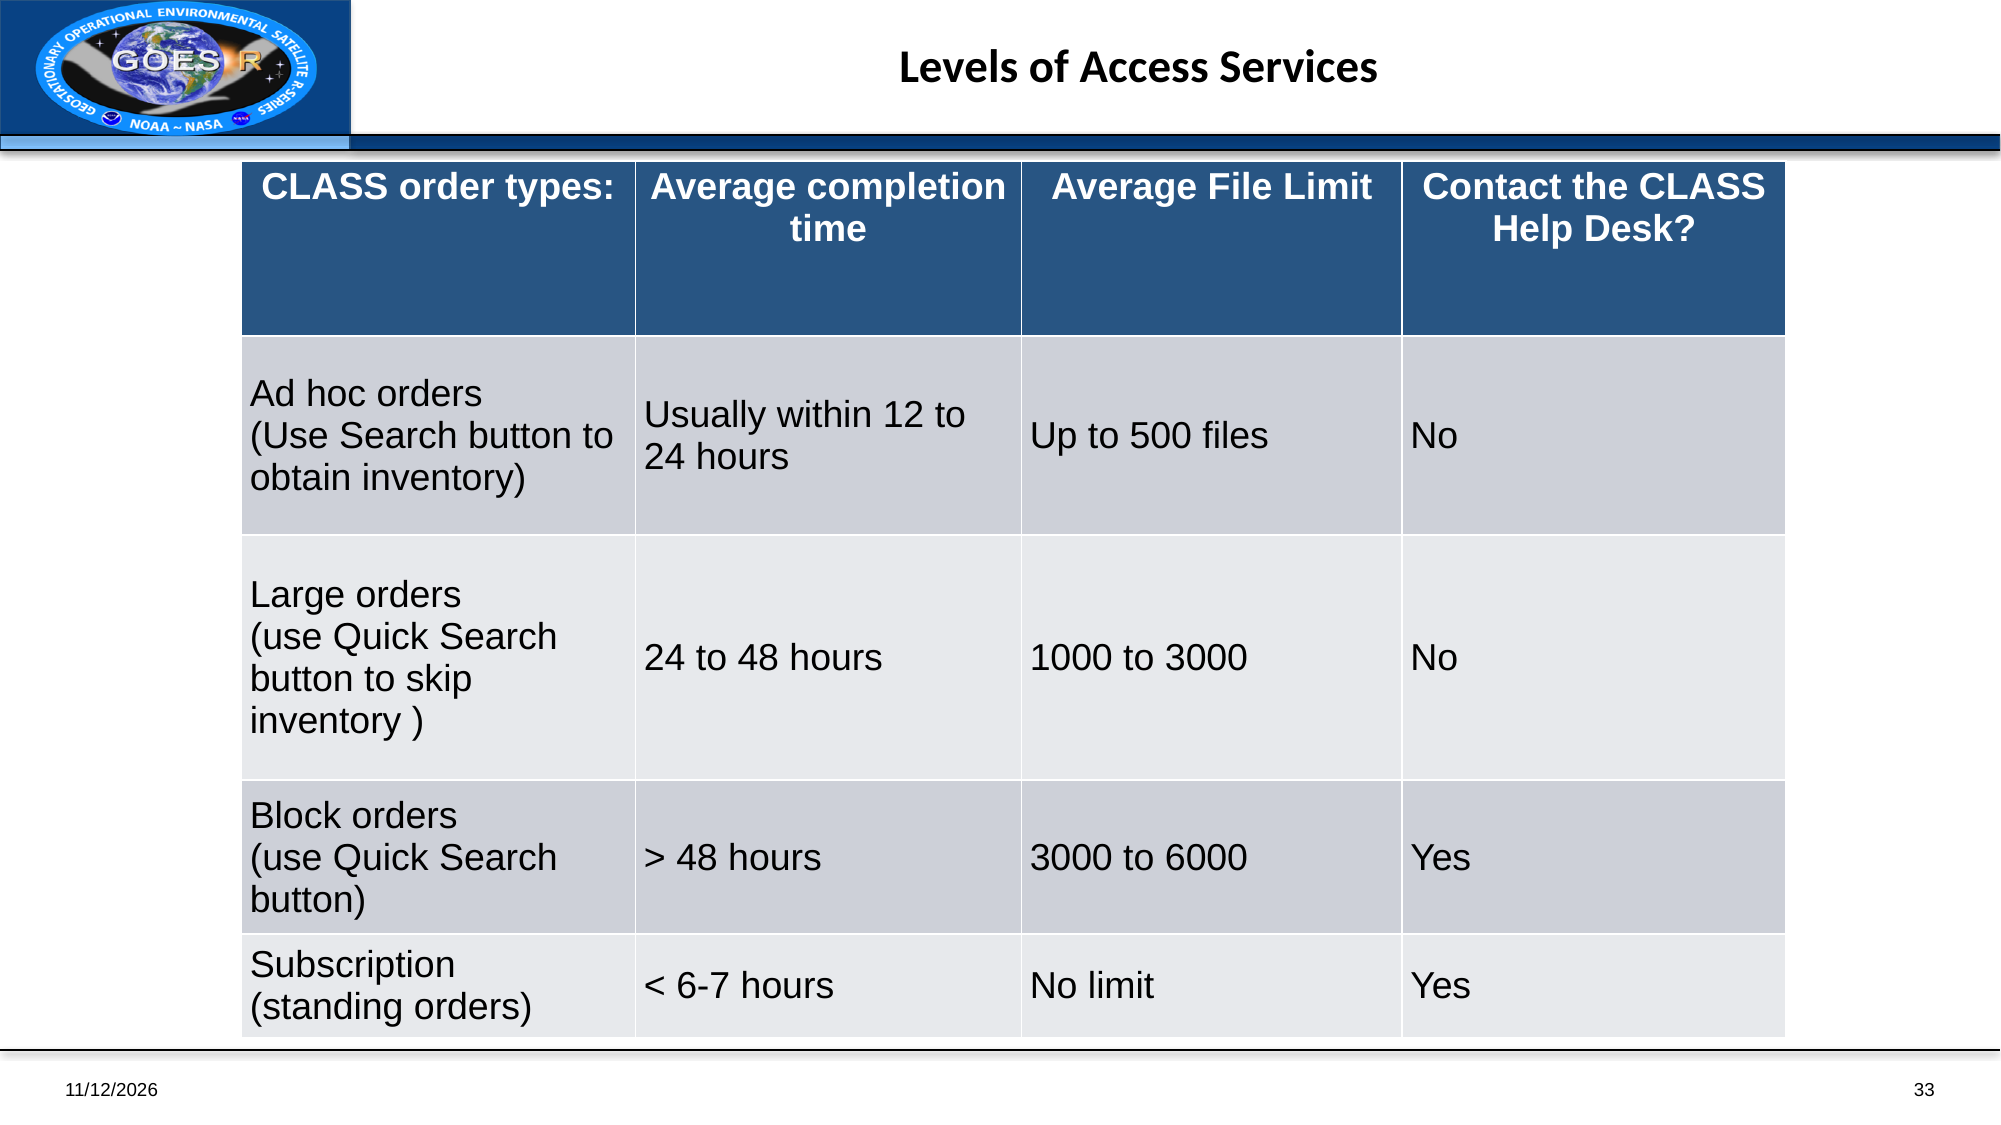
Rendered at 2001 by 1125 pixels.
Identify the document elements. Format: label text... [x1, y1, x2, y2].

table_header CLASS order types: [242, 162, 635, 335]
table_header Average completion time [636, 162, 1021, 335]
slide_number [50, 1059, 431, 1119]
table_cell < 6-7 hours [636, 935, 1021, 1037]
slide_number 33 [1569, 1059, 1950, 1119]
table_header Contact the CLASS Help Desk? [1403, 162, 1785, 335]
table_cell Subscription (standing orders) [242, 935, 635, 1037]
picture [34, 1, 317, 137]
table_cell No limit [1022, 935, 1401, 1037]
title Levels of Access Services [350, 0, 1950, 135]
table_cell Ad hoc orders (Use Search button to obtain inventory) [242, 337, 635, 534]
table_cell Large orders (use Quick Search button to skip inventory ) [242, 536, 635, 779]
table_cell Up to 500 files [1022, 337, 1401, 534]
table_cell 24 to 48 hours [636, 536, 1021, 779]
table_cell Yes [1403, 935, 1785, 1037]
table_cell No [1403, 536, 1785, 779]
table_cell Yes [1403, 781, 1785, 933]
table_header Average File Limit [1022, 162, 1401, 335]
table_cell 3000 to 6000 [1022, 781, 1401, 933]
table_cell No [1403, 337, 1785, 534]
table_cell Usually within 12 to 24 hours [636, 337, 1021, 534]
table_cell Block orders (use Quick Search button) [242, 781, 635, 933]
table_cell 1000 to 3000 [1022, 536, 1401, 779]
table_cell > 48 hours [636, 781, 1021, 933]
